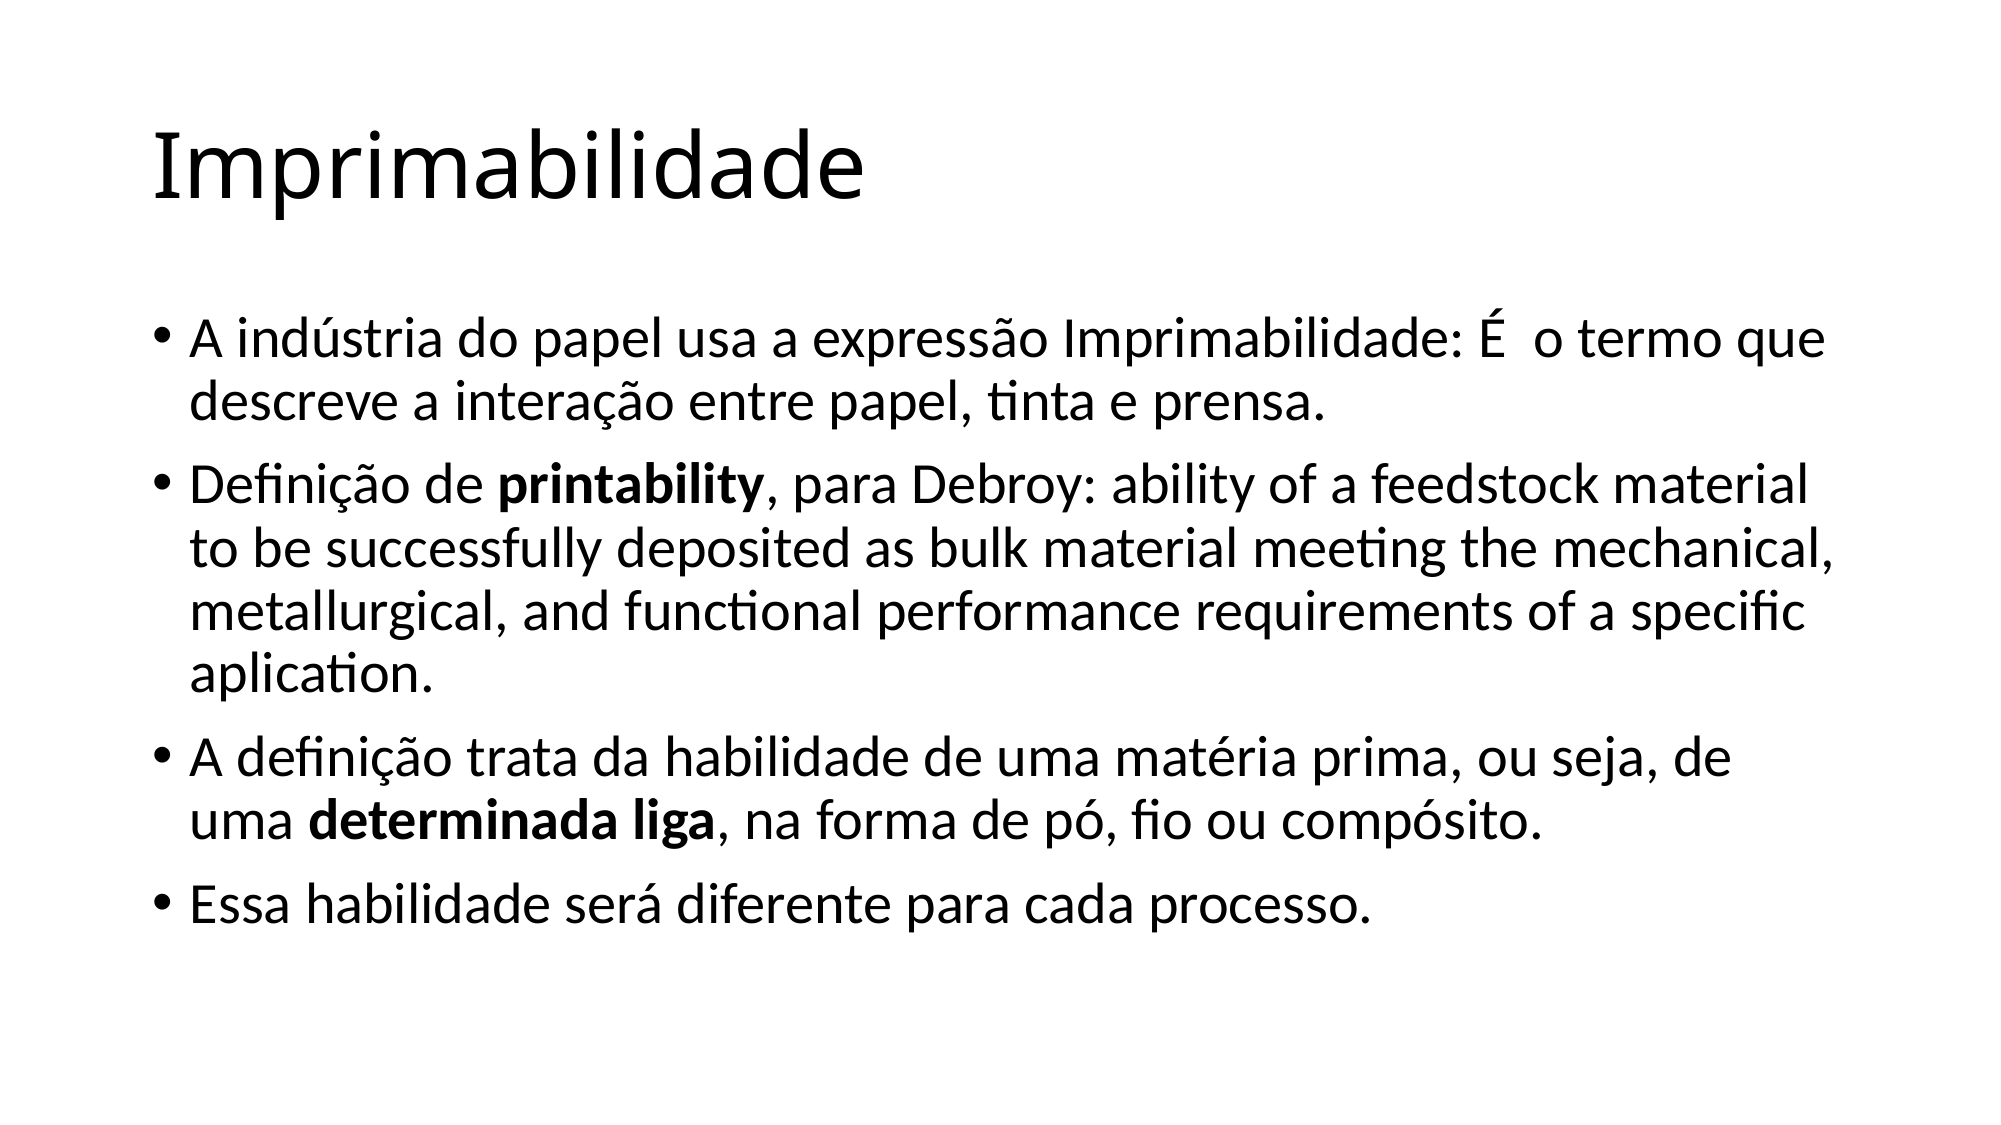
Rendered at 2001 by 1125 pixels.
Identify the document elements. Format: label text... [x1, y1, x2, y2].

list A indústria do papel usa a expressão Imprimabilidade: É o termo que descreve a interação entre papel, tinta e prensa. Definição de printability, para Debroy: ability of a feedstock material to be successfully deposited as bulk material meeting the mechanical, metallurgical, and functional performance requirements of a specific aplication. A definição trata da habilidade de uma matéria prima, ou seja, de uma determinada liga, na forma de pó, fio ou compósito. Essa habilidade será diferente para cada processo. [137, 299, 1863, 1014]
title Imprimabilidade [137, 59, 1863, 278]
